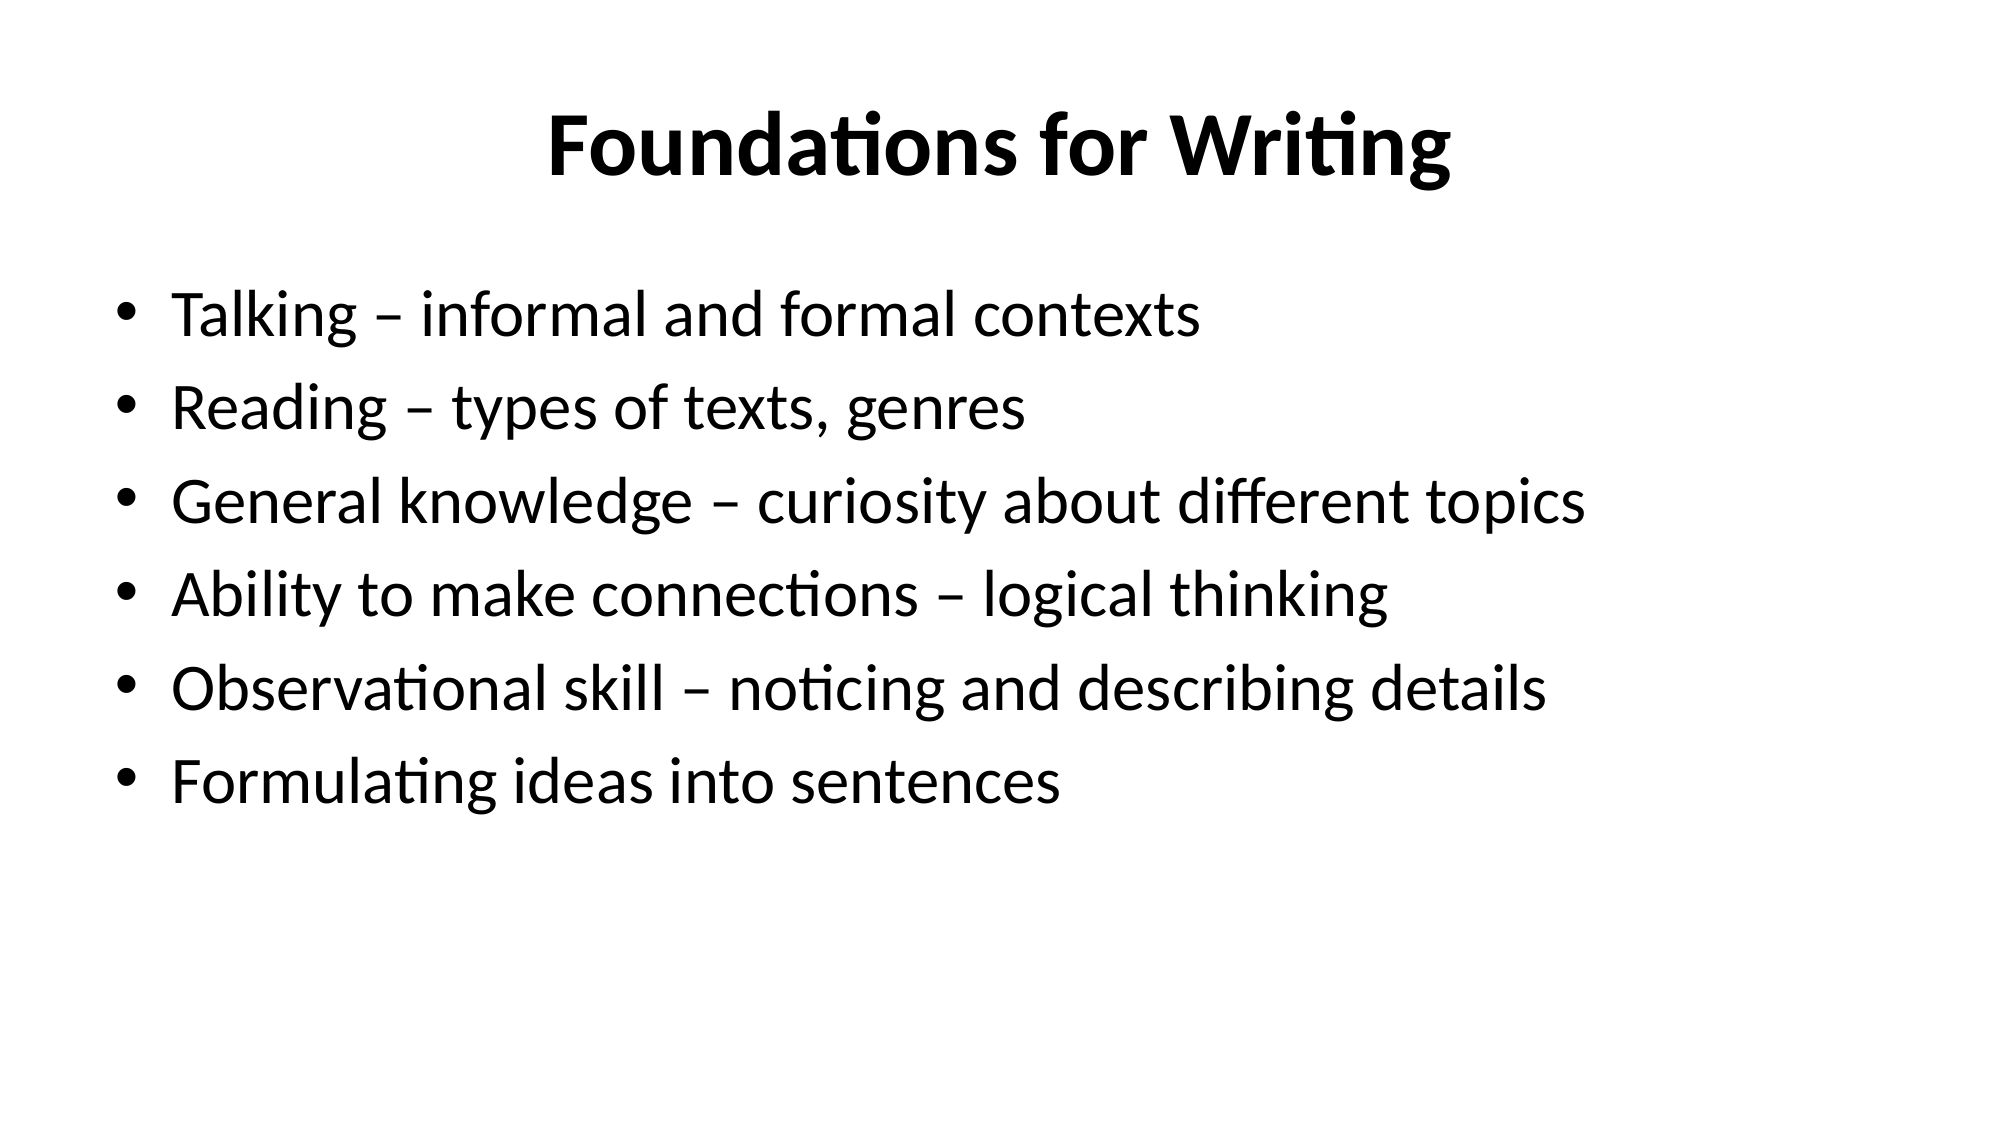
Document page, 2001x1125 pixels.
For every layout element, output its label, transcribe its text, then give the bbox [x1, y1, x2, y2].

list Talking – informal and formal contexts Reading – types of texts, genres General knowledge – curiosity about different topics Ability to make connections – logical thinking Observational skill – noticing and describing details Formulating ideas into sentences [99, 262, 1900, 1005]
title Foundations for Writing [99, 45, 1900, 233]
